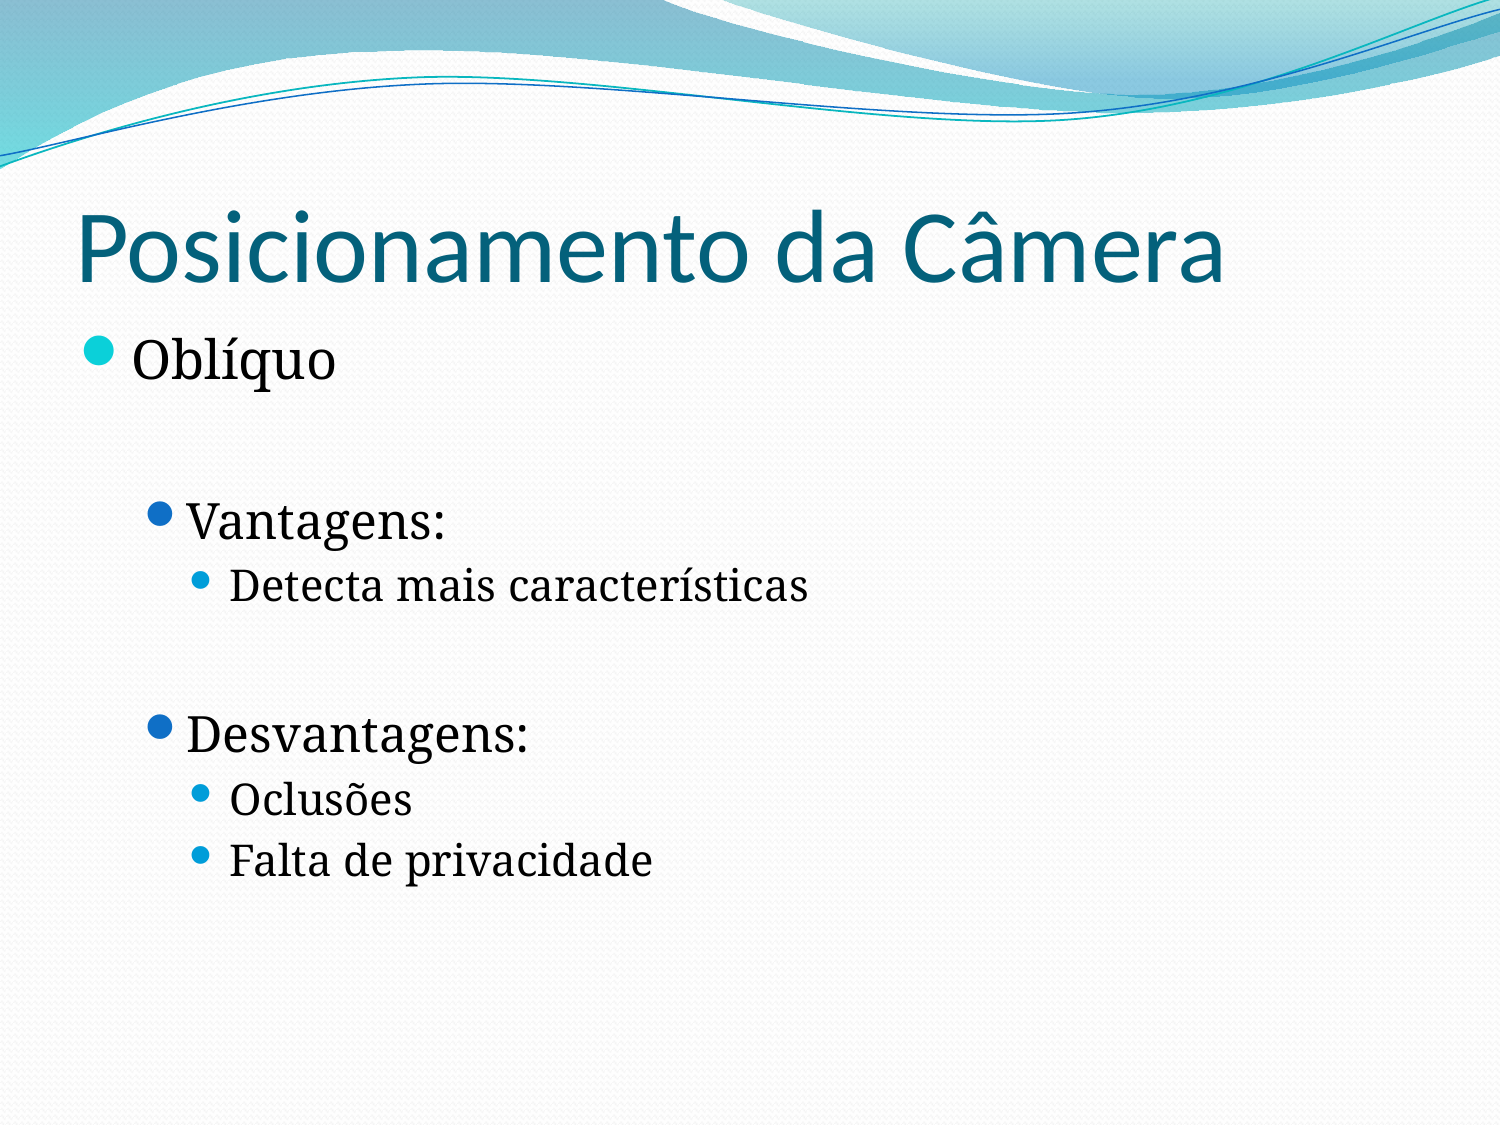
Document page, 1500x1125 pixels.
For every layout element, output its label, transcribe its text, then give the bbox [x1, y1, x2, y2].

title Posicionamento da Câmera [75, 115, 1425, 303]
list Oblíquo Vantagens: Detecta mais características Desvantagens: Oclusões Falta de privacidade [64, 317, 1447, 1047]
